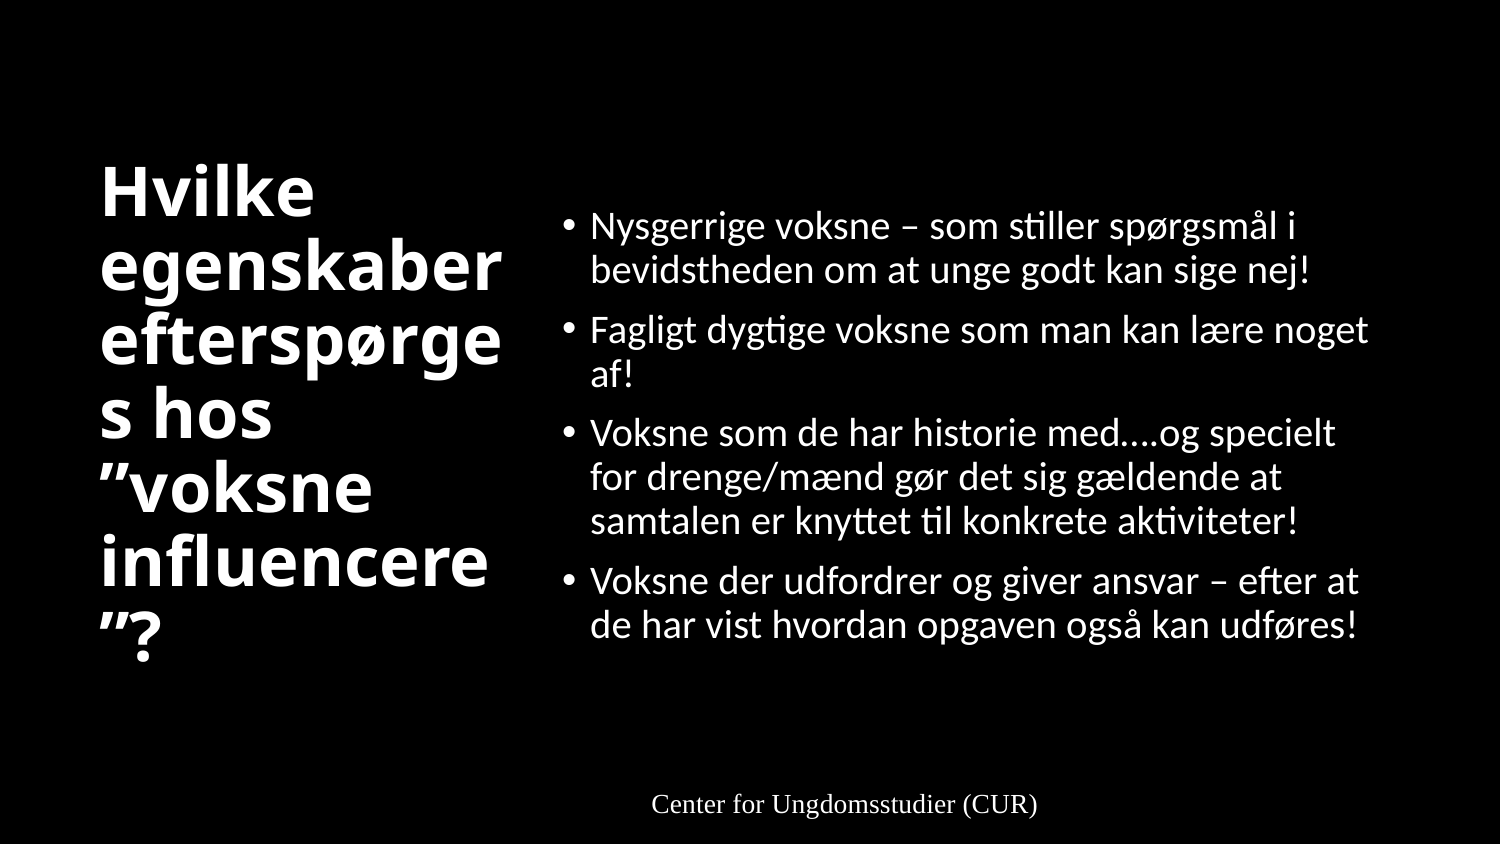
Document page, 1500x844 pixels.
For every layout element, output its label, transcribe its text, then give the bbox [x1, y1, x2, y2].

list Nysgerrige voksne – som stiller spørgsmål i bevidstheden om at unge godt kan sige nej! Fagligt dygtige voksne som man kan lære noget af! Voksne som de har historie med….og specielt for drenge/mænd gør det sig gældende at samtalen er knyttet til konkrete aktiviteter! Voksne der udfordrer og giver ansvar – efter at de har vist hvordan opgaven også kan udføres! [547, 72, 1397, 760]
title Hvilke egenskaber efterspørges hos ”voksne influencere”? [84, 72, 527, 760]
footer Center for Ungdomsstudier (CUR) [547, 782, 1143, 827]
